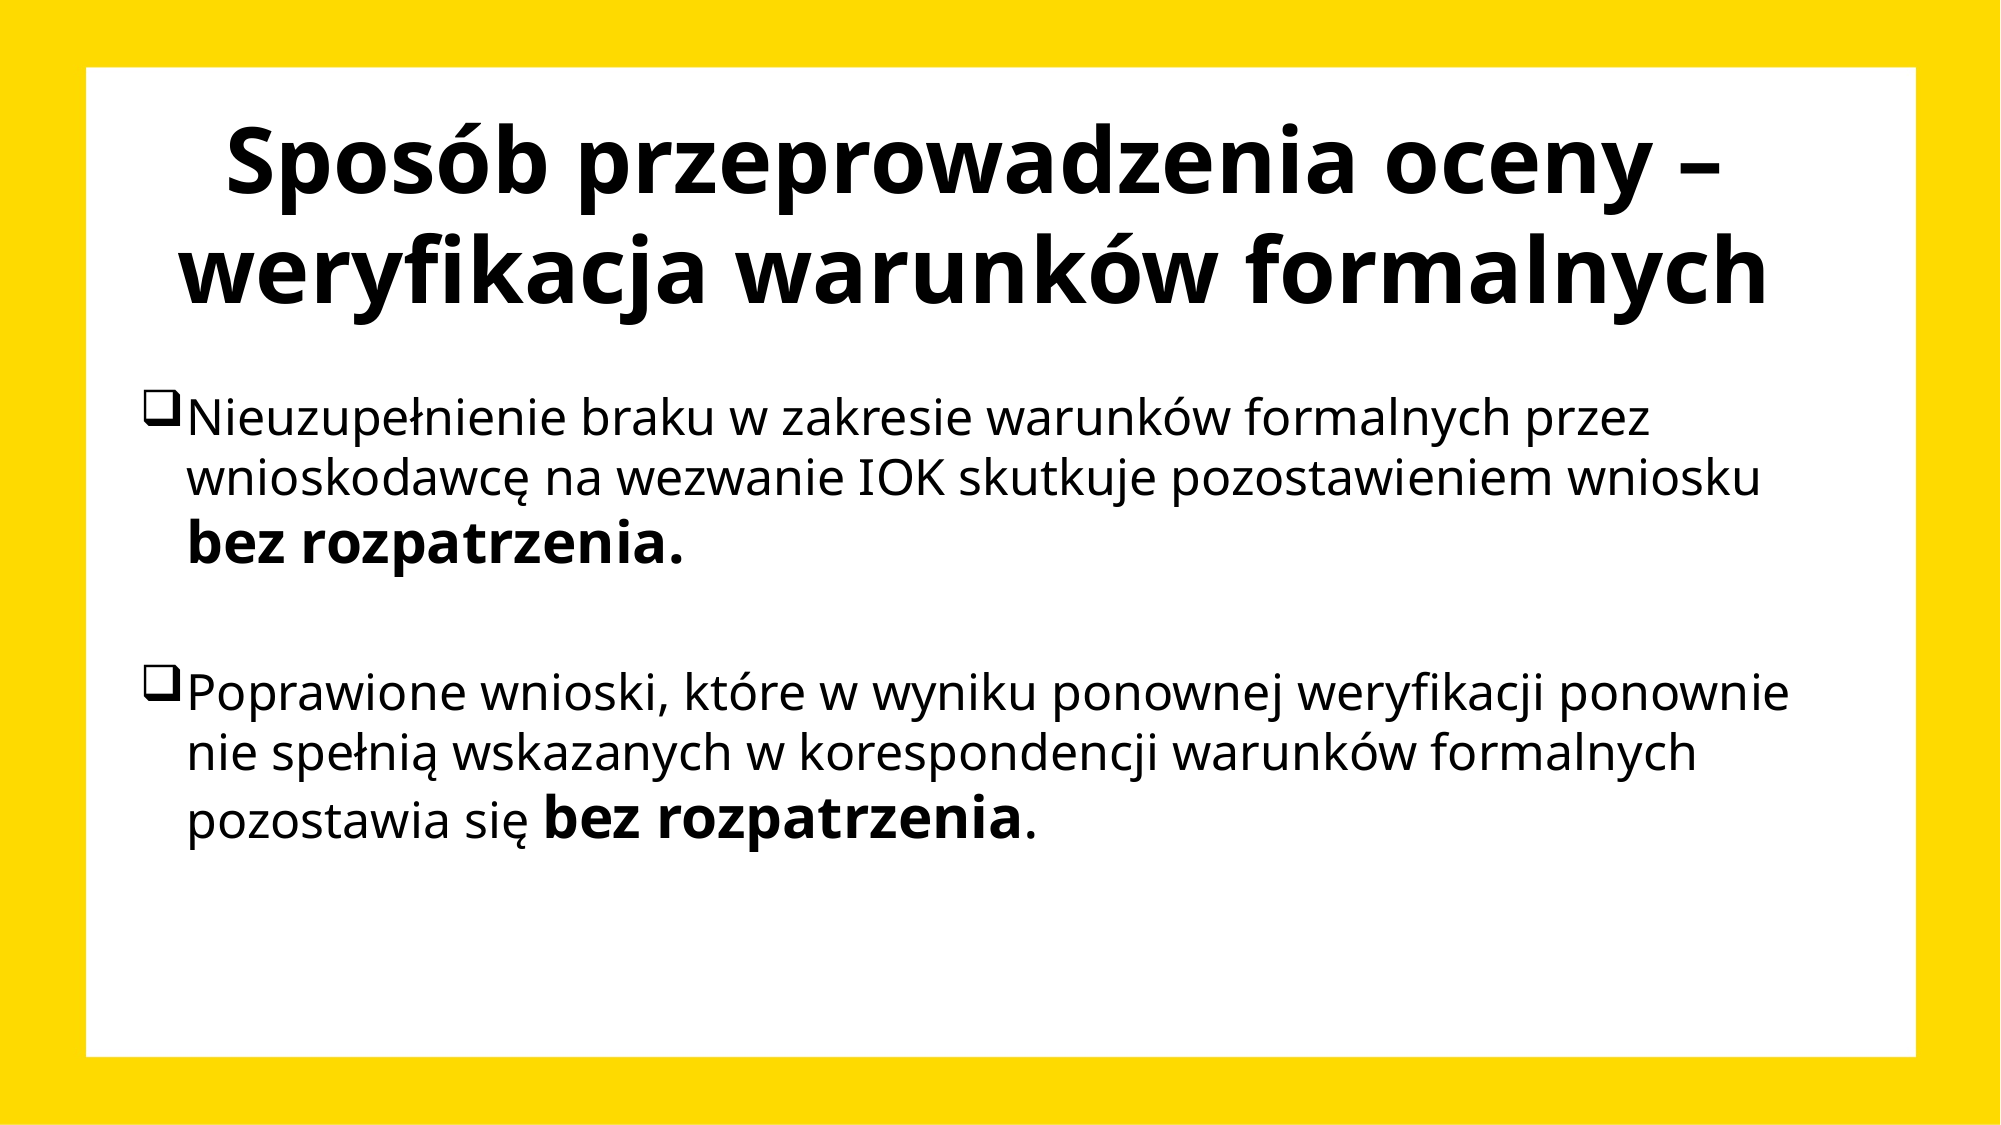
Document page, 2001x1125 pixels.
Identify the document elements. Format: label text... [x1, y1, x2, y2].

title Sposób przeprowadzenia oceny –weryfikacja warunków formalnych [125, 91, 1825, 333]
text_box Nieuzupełnienie braku w zakresie warunków formalnych przez wnioskodawcę na wezwanie IOK skutkuje pozostawieniem wniosku bez rozpatrzenia. Poprawione wnioski, które w wyniku ponownej weryfikacji ponownie nie spełnią wskazanych w korespondencji warunków formalnych pozostawia się bez rozpatrzenia. [125, 332, 1882, 910]
picture [0, 0, 2001, 1125]
